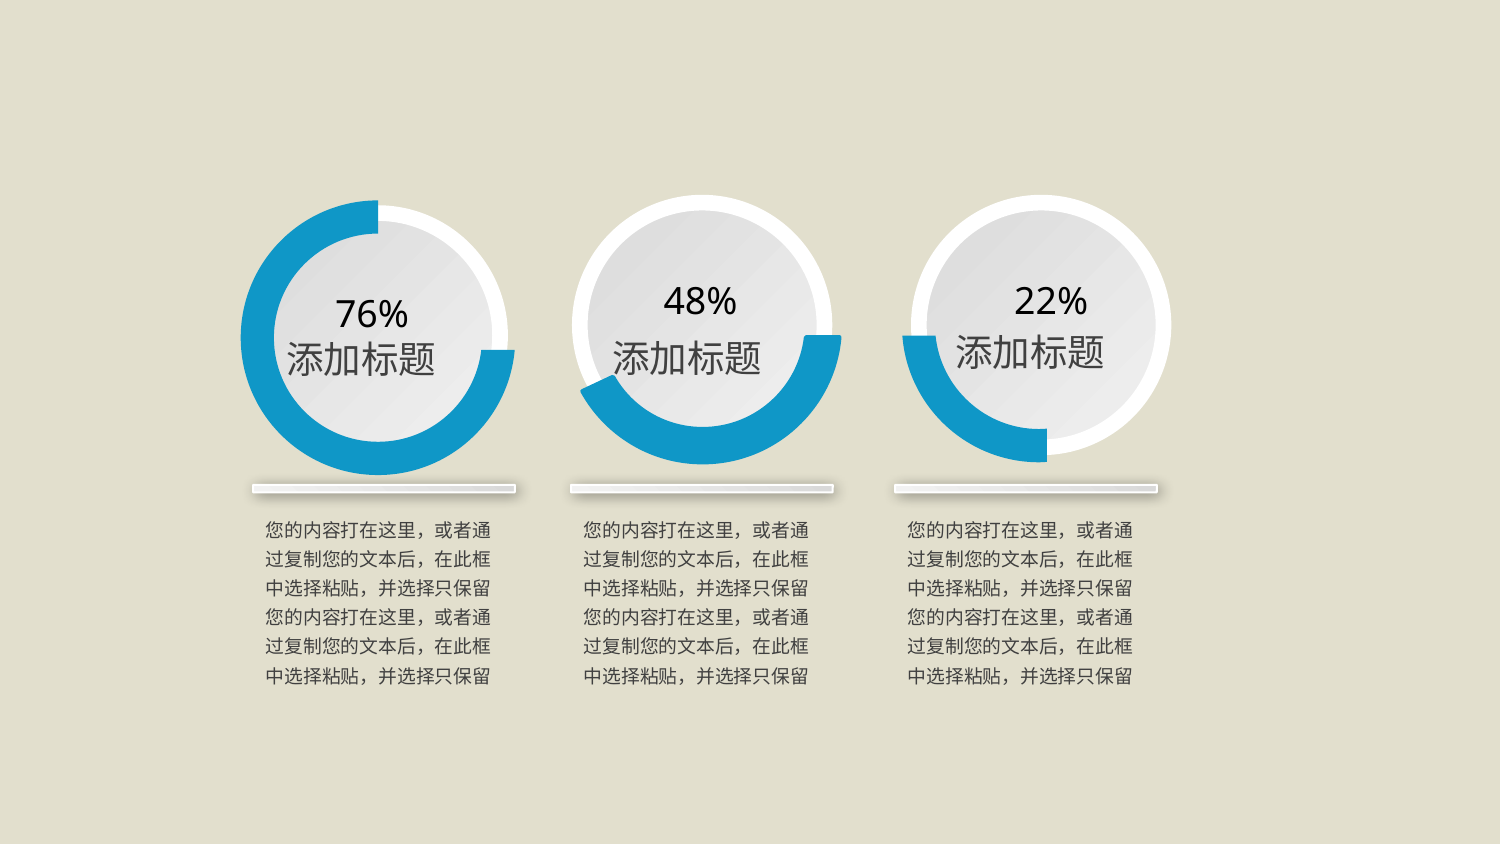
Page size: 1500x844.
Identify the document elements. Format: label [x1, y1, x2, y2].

text_box [240, 200, 515, 476]
text_box [892, 484, 1164, 727]
text_box [568, 484, 840, 727]
text_box [902, 202, 1164, 463]
text_box [250, 484, 522, 727]
text_box [579, 202, 840, 463]
